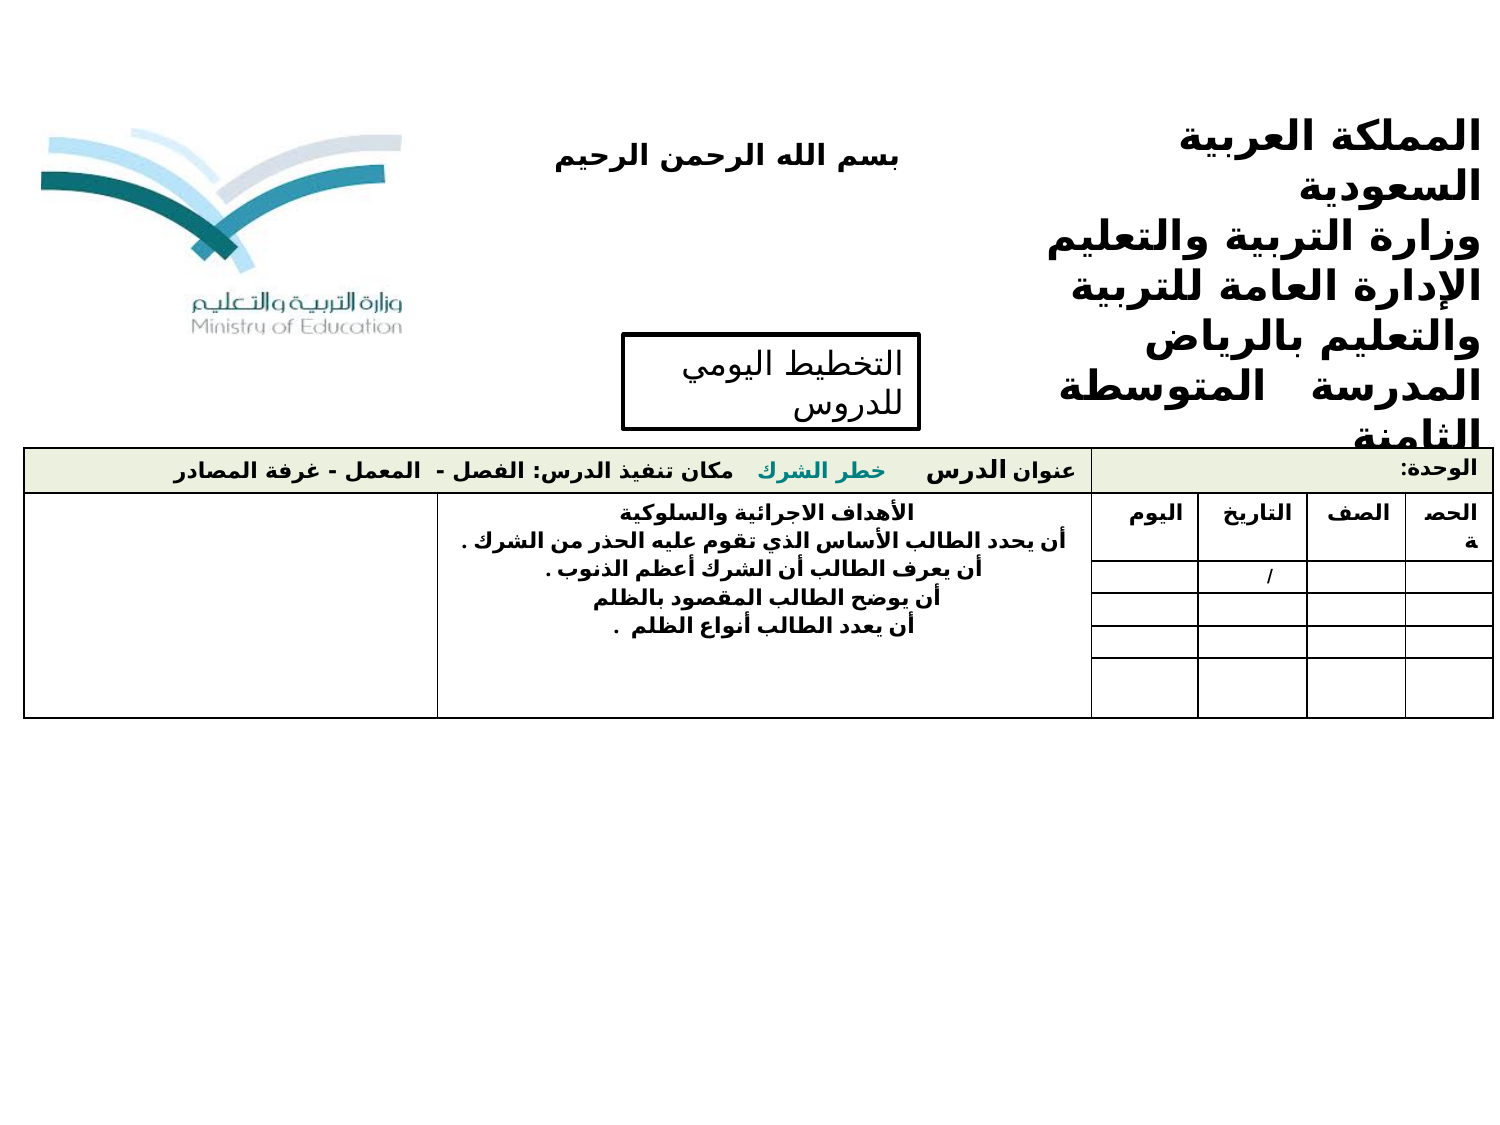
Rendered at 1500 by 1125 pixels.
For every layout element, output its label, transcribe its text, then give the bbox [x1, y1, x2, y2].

table_cell الحصة [1406, 494, 1492, 560]
table_cell التاريخ [1199, 494, 1306, 560]
table_cell [1199, 594, 1306, 625]
table_cell [1092, 659, 1197, 717]
table_cell [1406, 659, 1492, 717]
picture [40, 128, 402, 335]
table_cell [1308, 562, 1405, 592]
table_cell [1406, 627, 1492, 657]
table_cell الأهداف الاجرائية والسلوكية أن يحدد الطالب الأساس الذي تقوم عليه الحذر من الشرك . أن يعرف الطالب أن الشرك أعظم الذنوب . أن يوضح الطالب المقصود بالظلم أن يعدد الطالب أنواع الظلم . [438, 494, 1091, 717]
text_box بسم الله الرحمن الرحيم [403, 128, 916, 179]
table_header الوحدة: [1092, 449, 1492, 492]
table_cell [1308, 627, 1405, 657]
table_cell [1308, 659, 1405, 717]
table_header عنوان الدرس خطر الشرك مكان تنفيذ الدرس: الفصل - المعمل - غرفة المصادر [25, 449, 1091, 492]
table_cell [1199, 659, 1306, 717]
table_cell [1092, 627, 1197, 657]
table_cell اليوم [1092, 494, 1197, 560]
table_cell [1199, 627, 1306, 657]
table_cell [25, 494, 437, 717]
table_cell [1308, 594, 1405, 625]
table_cell [1406, 594, 1492, 625]
text_box التخطيط اليومي للدروس [621, 332, 921, 431]
table_cell [1406, 562, 1492, 592]
table_cell / [1199, 562, 1306, 592]
text_box المملكة العربية السعودية وزارة التربية والتعليم الإدارة العامة للتربية والتعليم بالرياض المدرسة المتوسطة الثامنة [974, 101, 1498, 467]
table_cell [1092, 594, 1197, 625]
table_cell [1092, 562, 1197, 592]
table_cell الصف [1308, 494, 1405, 560]
